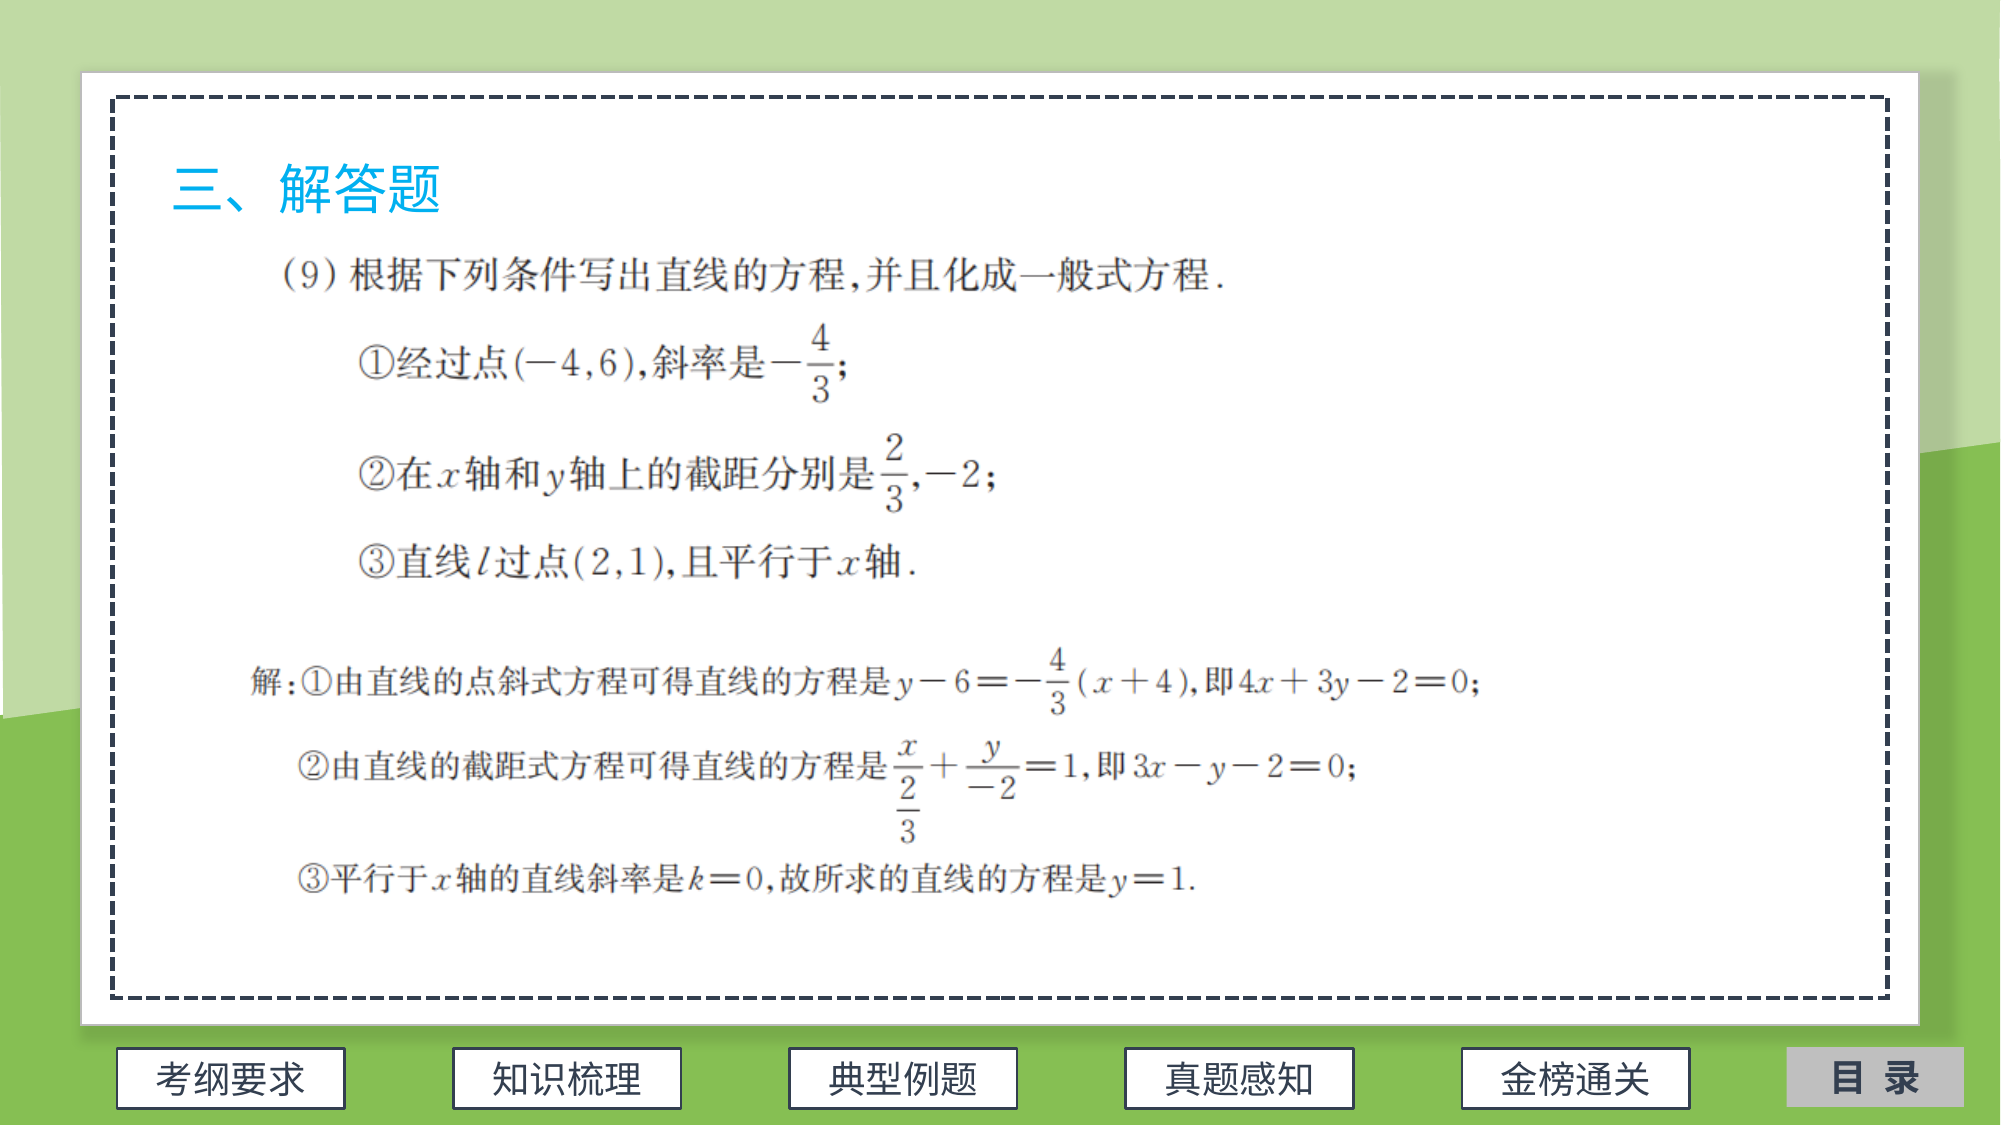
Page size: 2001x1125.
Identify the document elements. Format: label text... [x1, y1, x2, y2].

picture [250, 641, 1491, 904]
picture [271, 241, 1272, 592]
text_box 三、解答题 [155, 140, 1774, 228]
